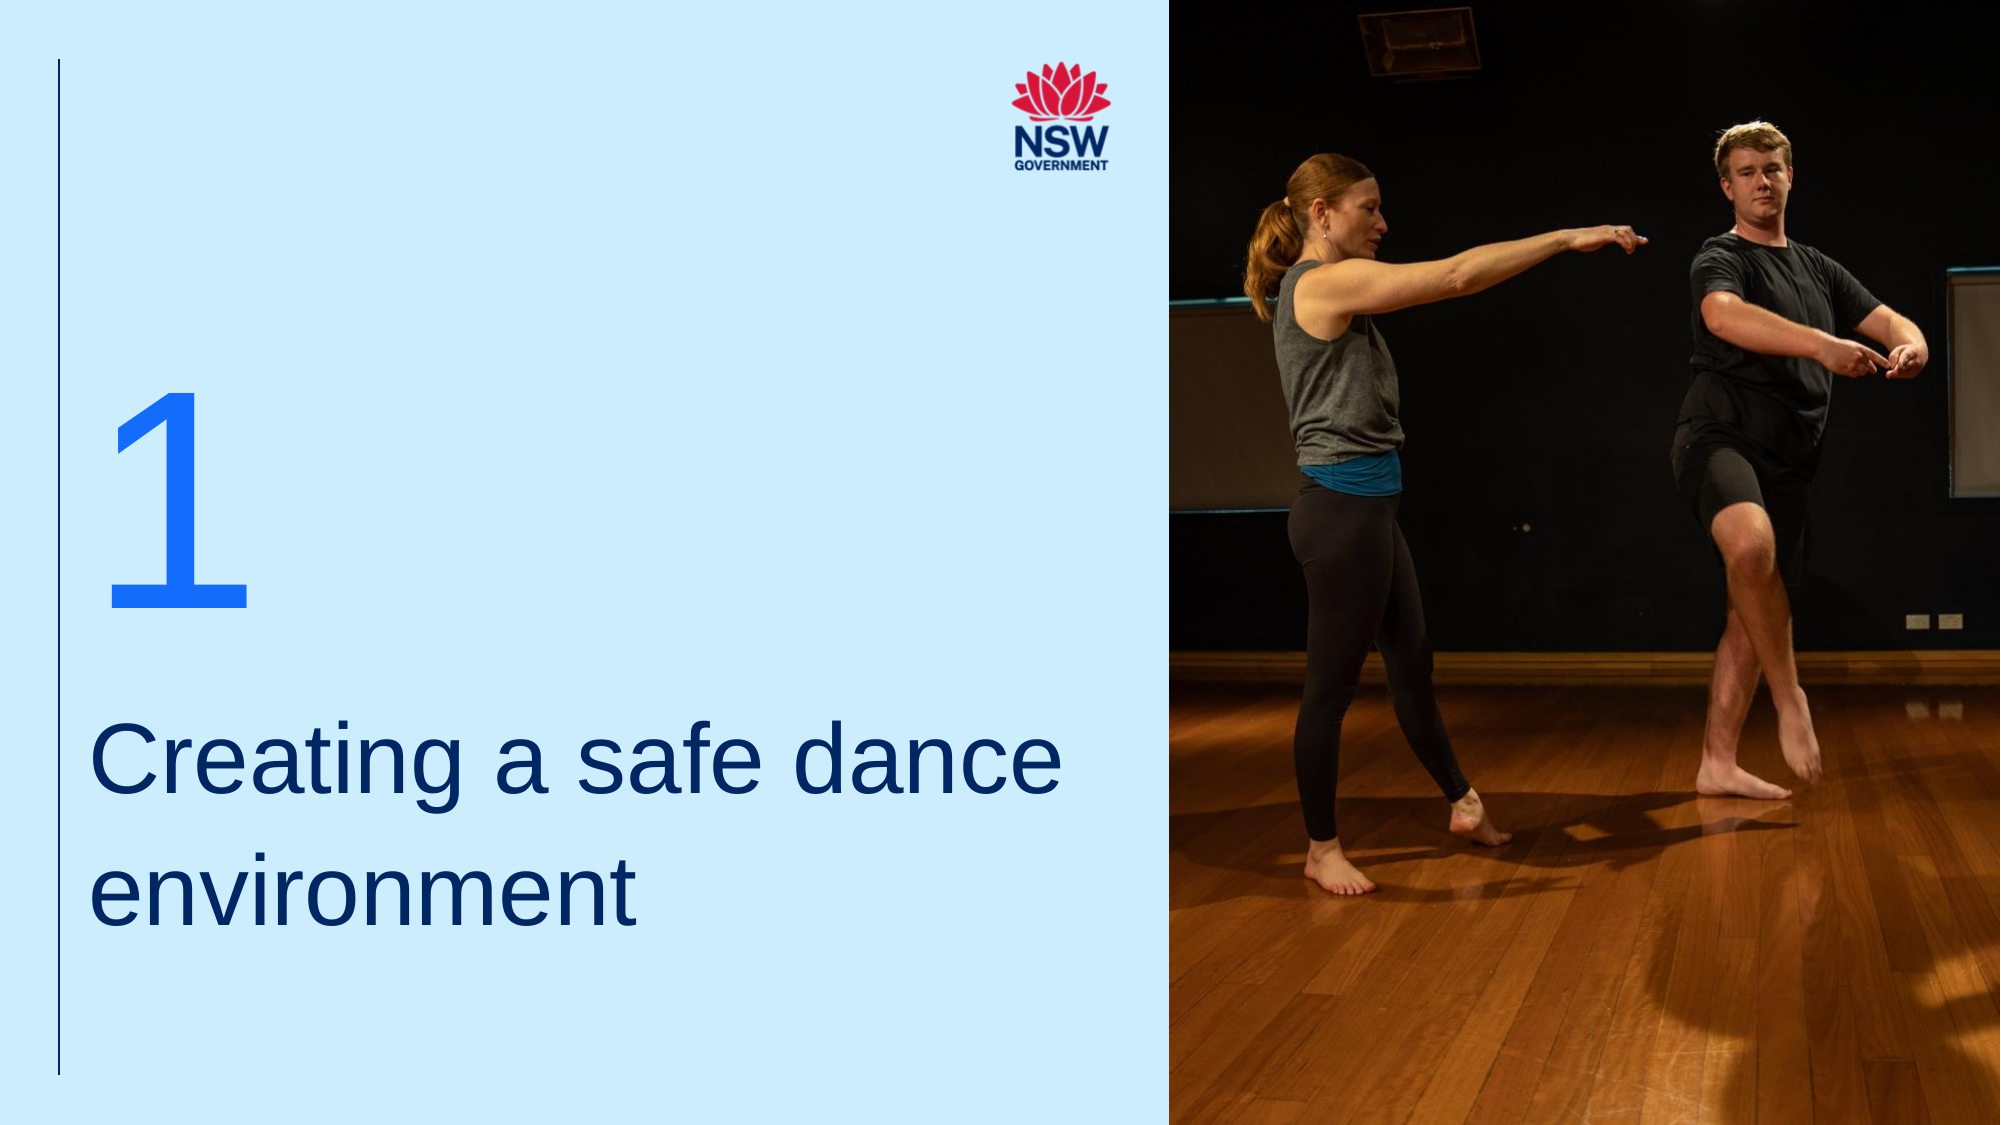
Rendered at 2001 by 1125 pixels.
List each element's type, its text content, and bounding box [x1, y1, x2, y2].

list 1 [88, 368, 561, 638]
picture [1169, 0, 2000, 1125]
picture [1006, 58, 1115, 178]
title Creating a safe dance environment [88, 681, 1109, 882]
